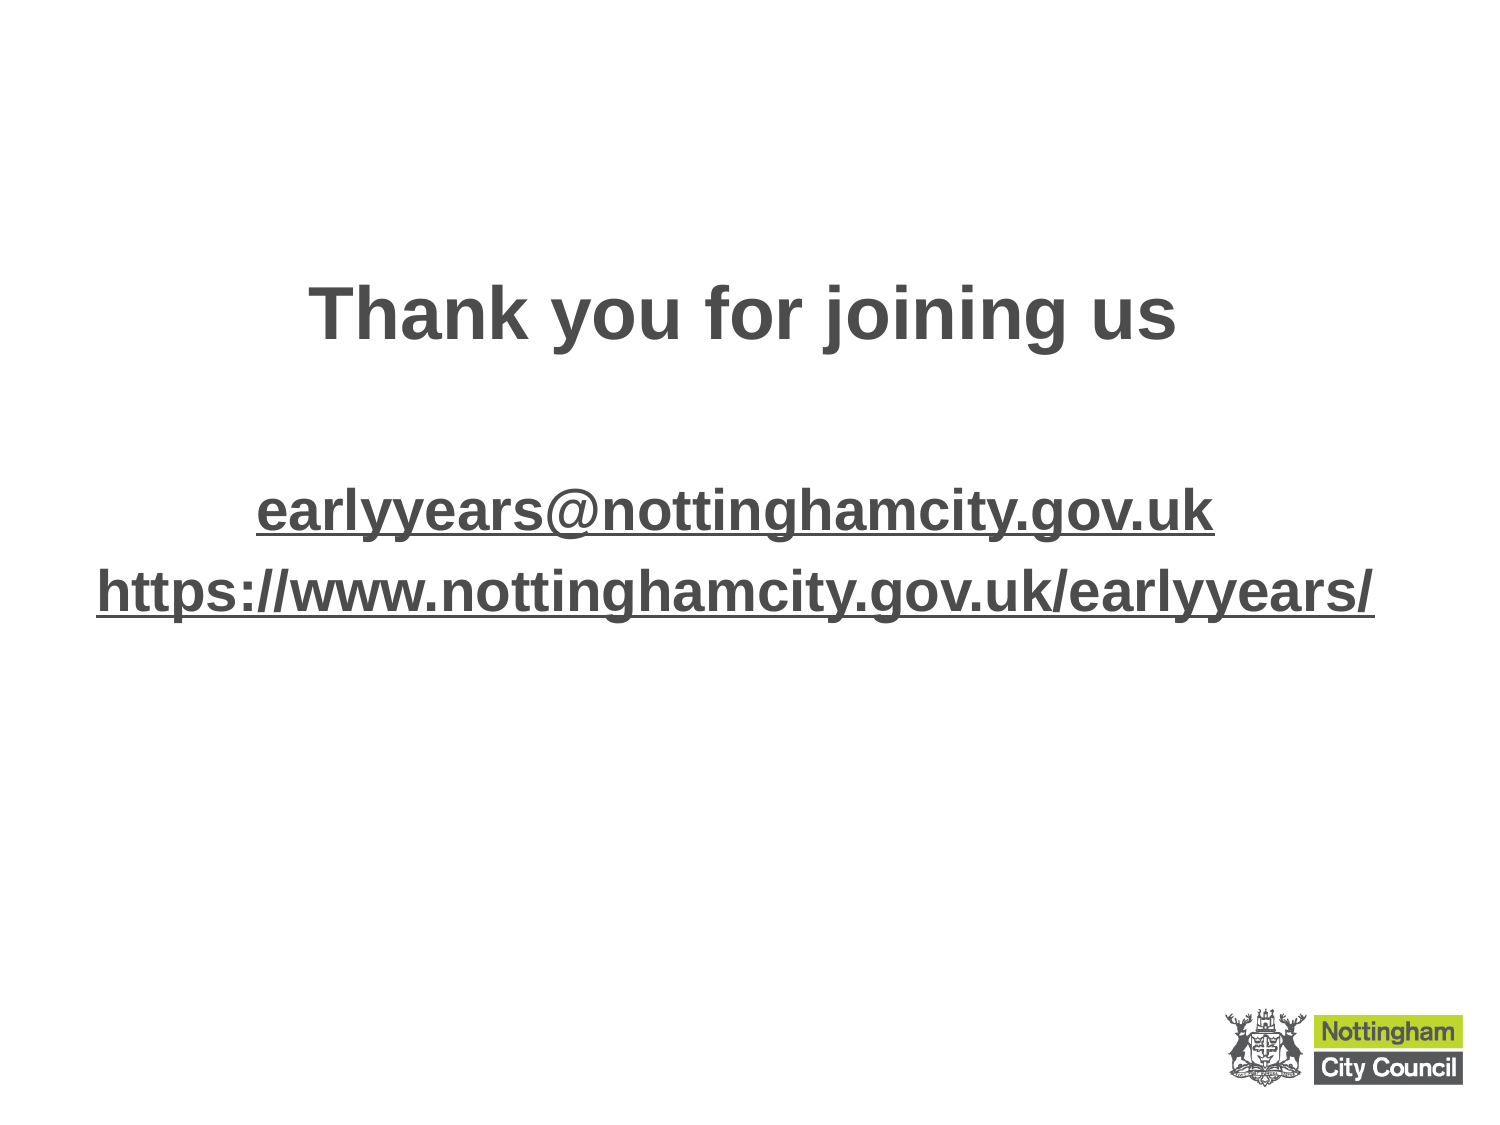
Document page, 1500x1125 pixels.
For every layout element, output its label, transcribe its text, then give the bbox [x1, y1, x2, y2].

list Thank you for joining us earlyyears@nottinghamcity.gov.uk https://www.nottinghamcity.gov.uk/earlyyears/ [37, 0, 1450, 938]
picture [1224, 1008, 1463, 1088]
